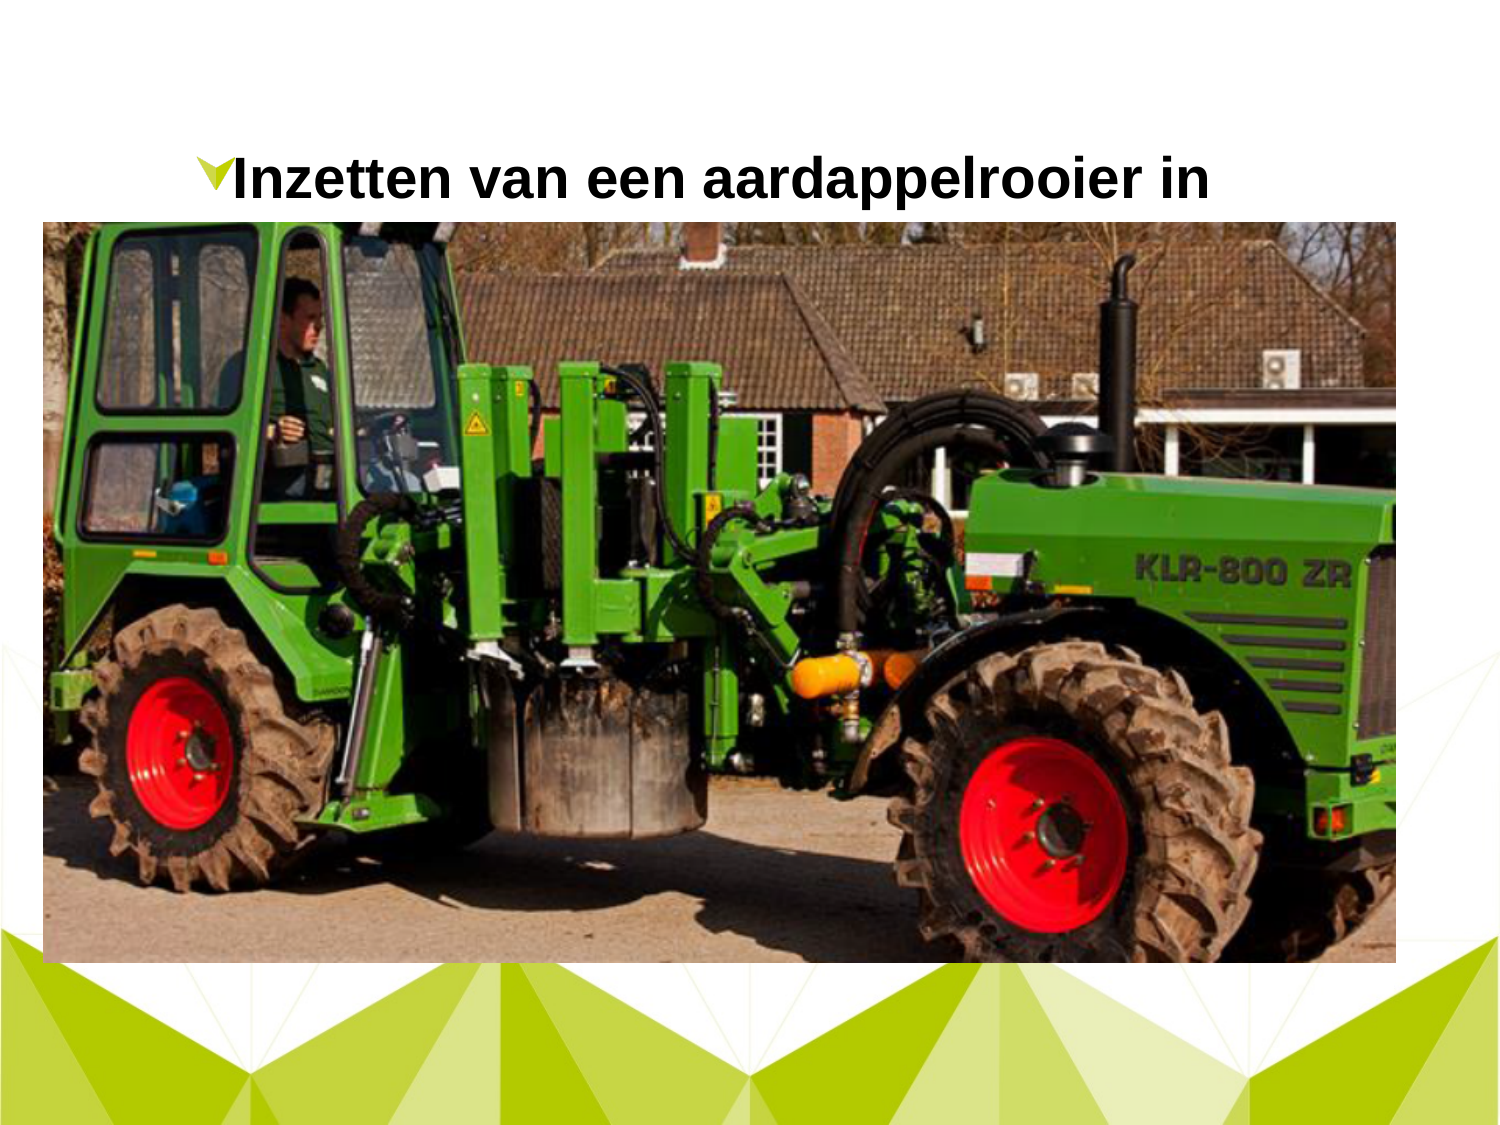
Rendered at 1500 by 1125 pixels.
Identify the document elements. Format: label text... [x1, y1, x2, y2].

picture [0, 221, 1500, 1125]
text_box Inzetten van een aardappelrooier in de boomteelt Lees dit artikel en beantwoord de bijbehorende vragen. Is er op je BPV-bedrijf een handeling die gemechaniseerd kan worden? Bestaat er al een machine die deze handeling? Zo ja, waarom is deze machine nog niet aanwezig op je bedrijf? [218, 132, 1287, 220]
picture [196, 155, 236, 190]
